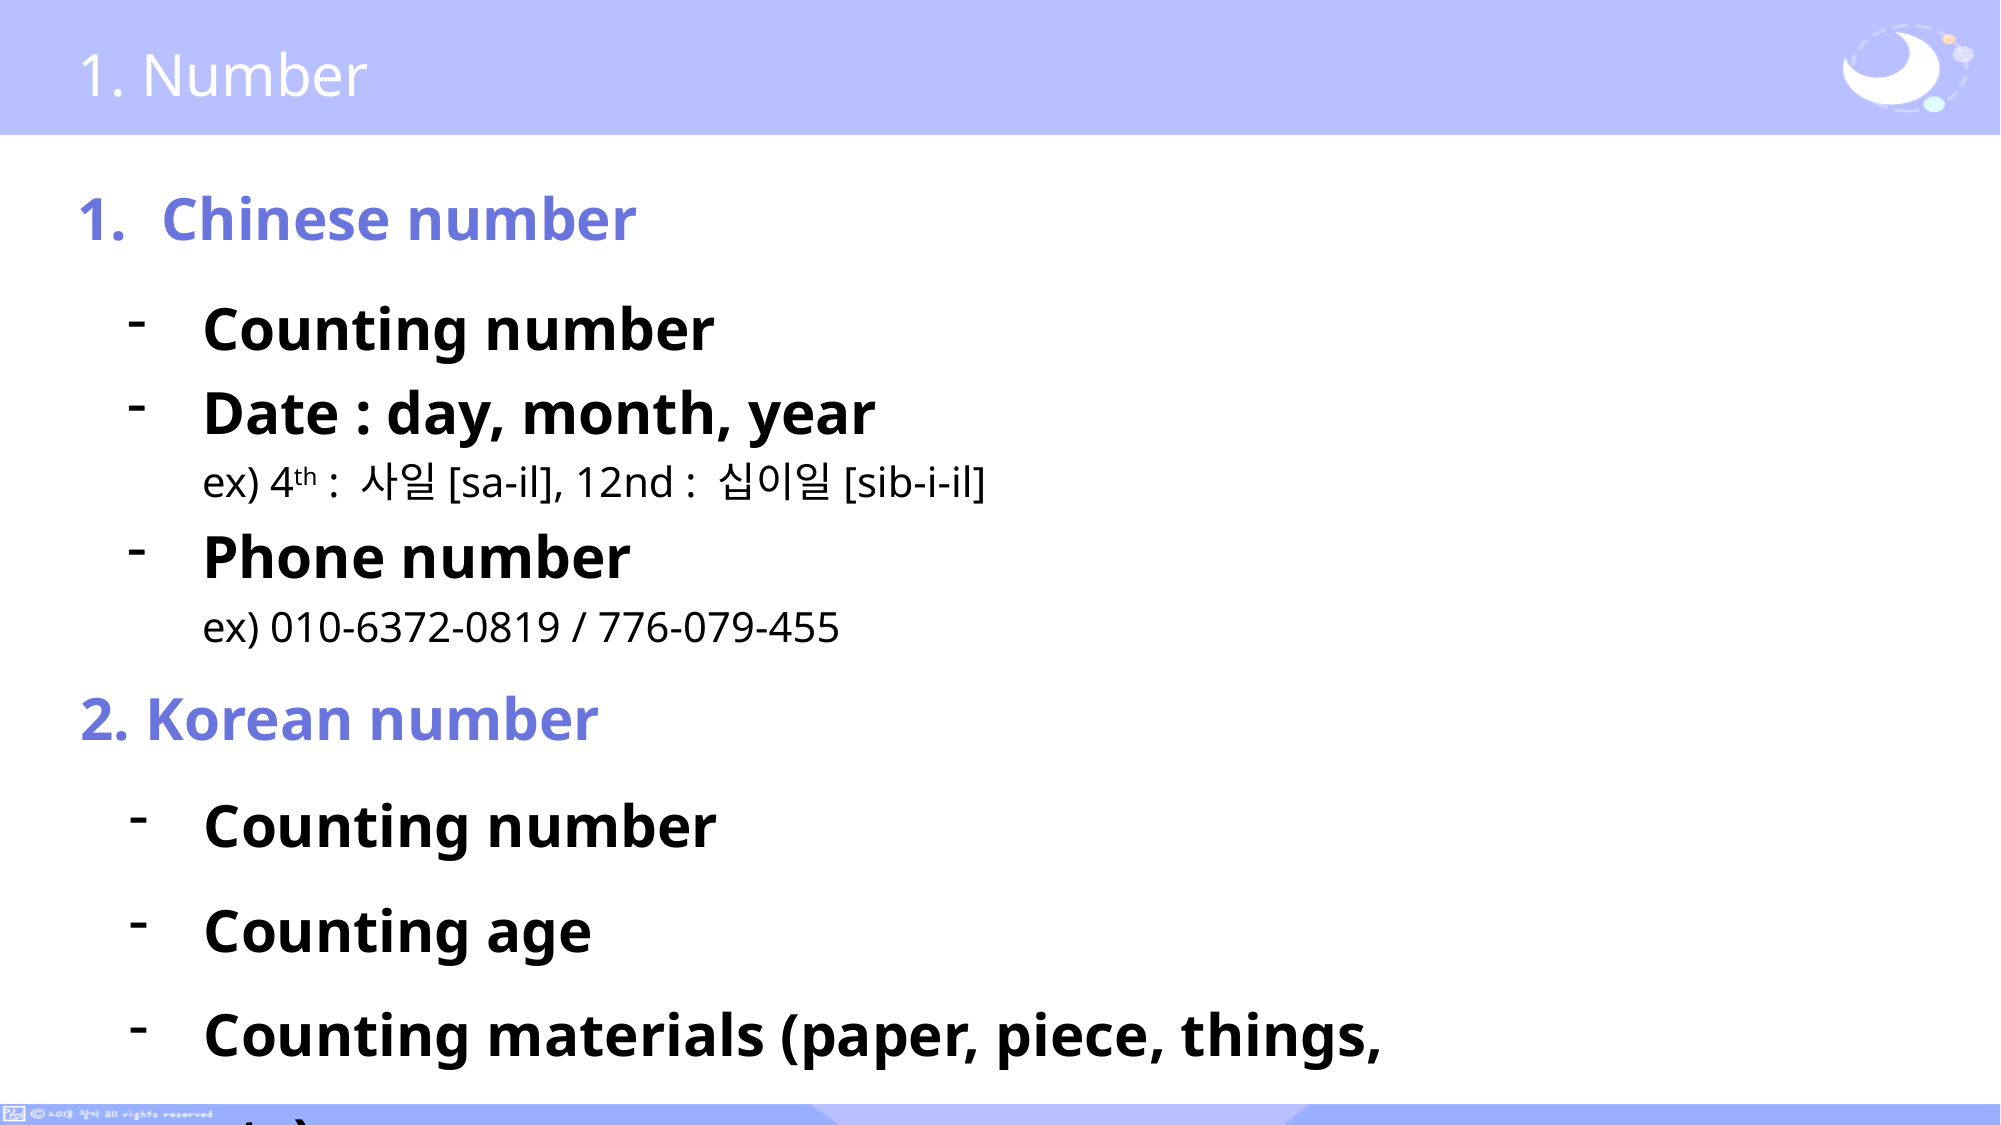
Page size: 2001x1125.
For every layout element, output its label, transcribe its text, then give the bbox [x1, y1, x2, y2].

text_box 2. Korean number [65, 674, 788, 760]
text_box Counting number Counting age Counting materials (paper, piece, things, etc) [114, 746, 1500, 1125]
text_box Counting number Date : day, month, year ex) 4th : 사일[sa-il], 12nd : 십이일[sib-i-il] Phone number ex) 010-6372-0819 / 776-079-455 [112, 271, 1136, 658]
text_box 1. Number [62, 30, 1185, 116]
picture [0, 0, 2001, 1125]
text_box Chinese number [62, 174, 785, 260]
